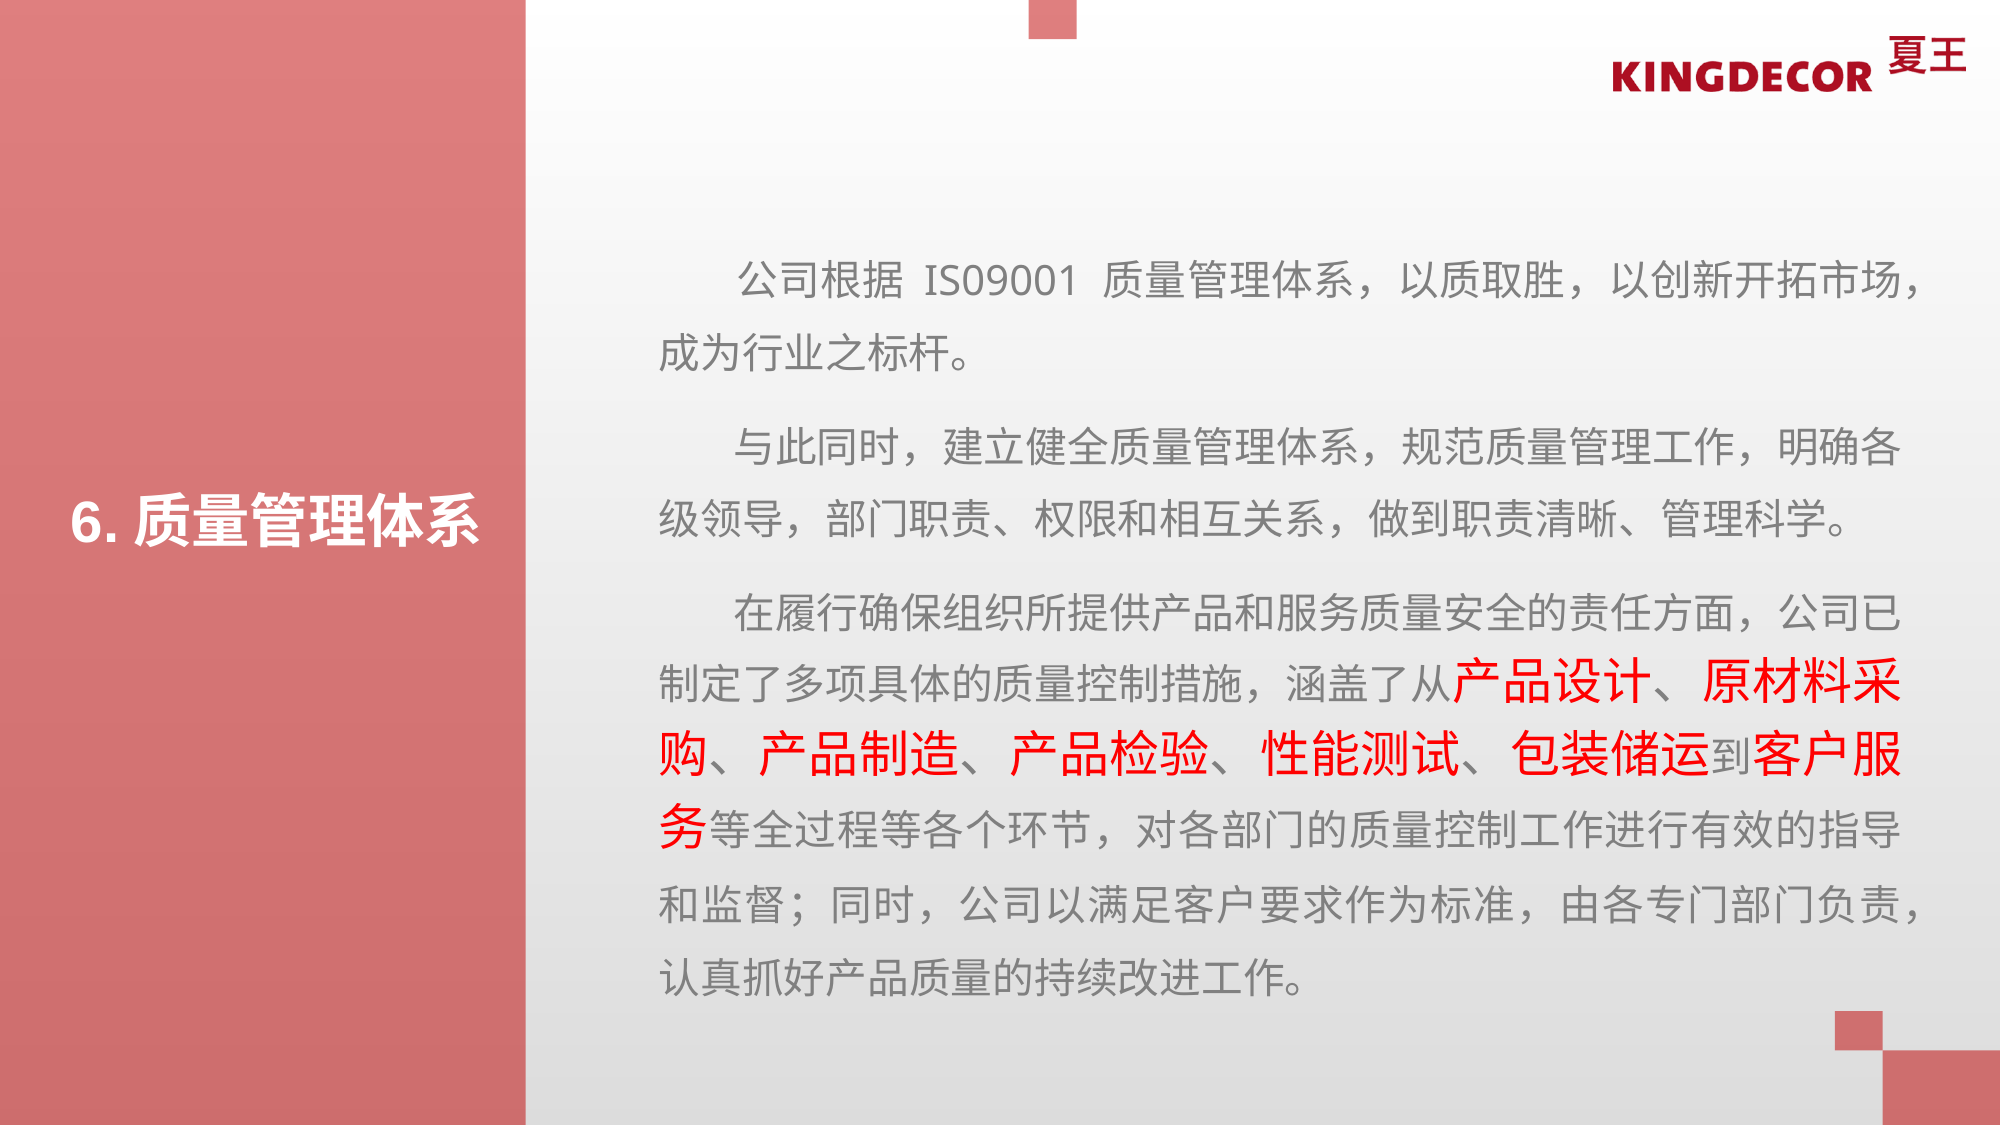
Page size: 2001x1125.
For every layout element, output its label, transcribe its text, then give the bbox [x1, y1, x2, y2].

picture [1613, 36, 1966, 92]
text_box 公司根据 IS09001 质量管理体系，以质取胜，以创新开拓市场，成为行业之标杆。 与此同时，建立健全质量管理体系，规范质量管理工作，明确各级领导，部门职责、权限和相互关系，做到职责清晰、管理科学。 在履行确保组织所提供产品和服务质量安全的责任方面，公司已制定了多项具体的质量控制措施，涵盖了从产品设计、原材料采购、产品制造、产品检验、性能测试、包装储运到客户服务等全过程等各个环节，对各部门的质量控制工作进行有效的指导和监督；同时，公司以满足客户要求作为标准，由各专门部门负责，认真抓好产品质量的持续改进工作。 [643, 223, 1918, 1010]
text_box [1834, 1010, 1884, 1051]
text_box [1028, 0, 1078, 40]
text_box [0, 0, 527, 1125]
text_box [1882, 1049, 2000, 1125]
text_box 6.质量管理体系 [55, 476, 498, 562]
